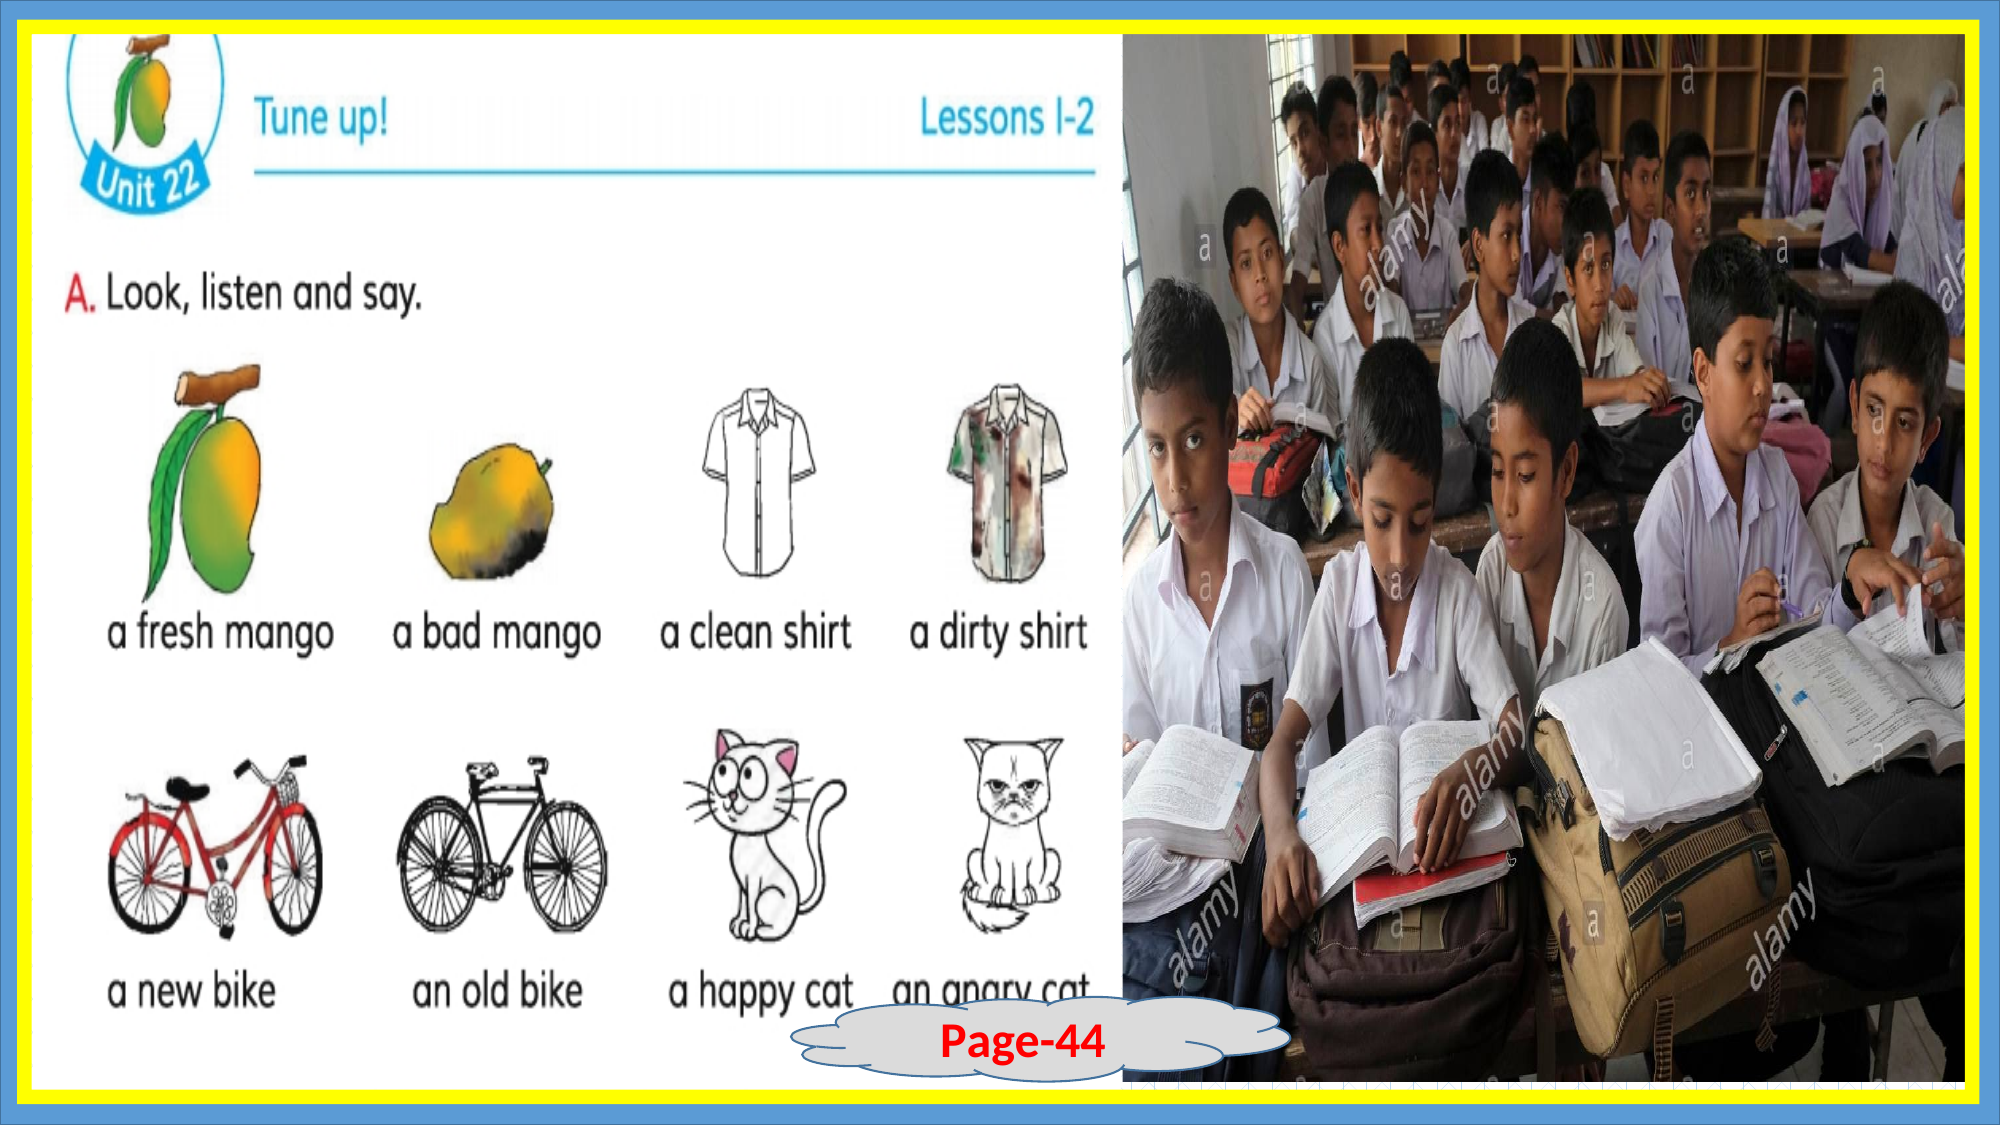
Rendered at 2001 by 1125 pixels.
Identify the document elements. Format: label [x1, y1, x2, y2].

text_box [0, 0, 2000, 1125]
